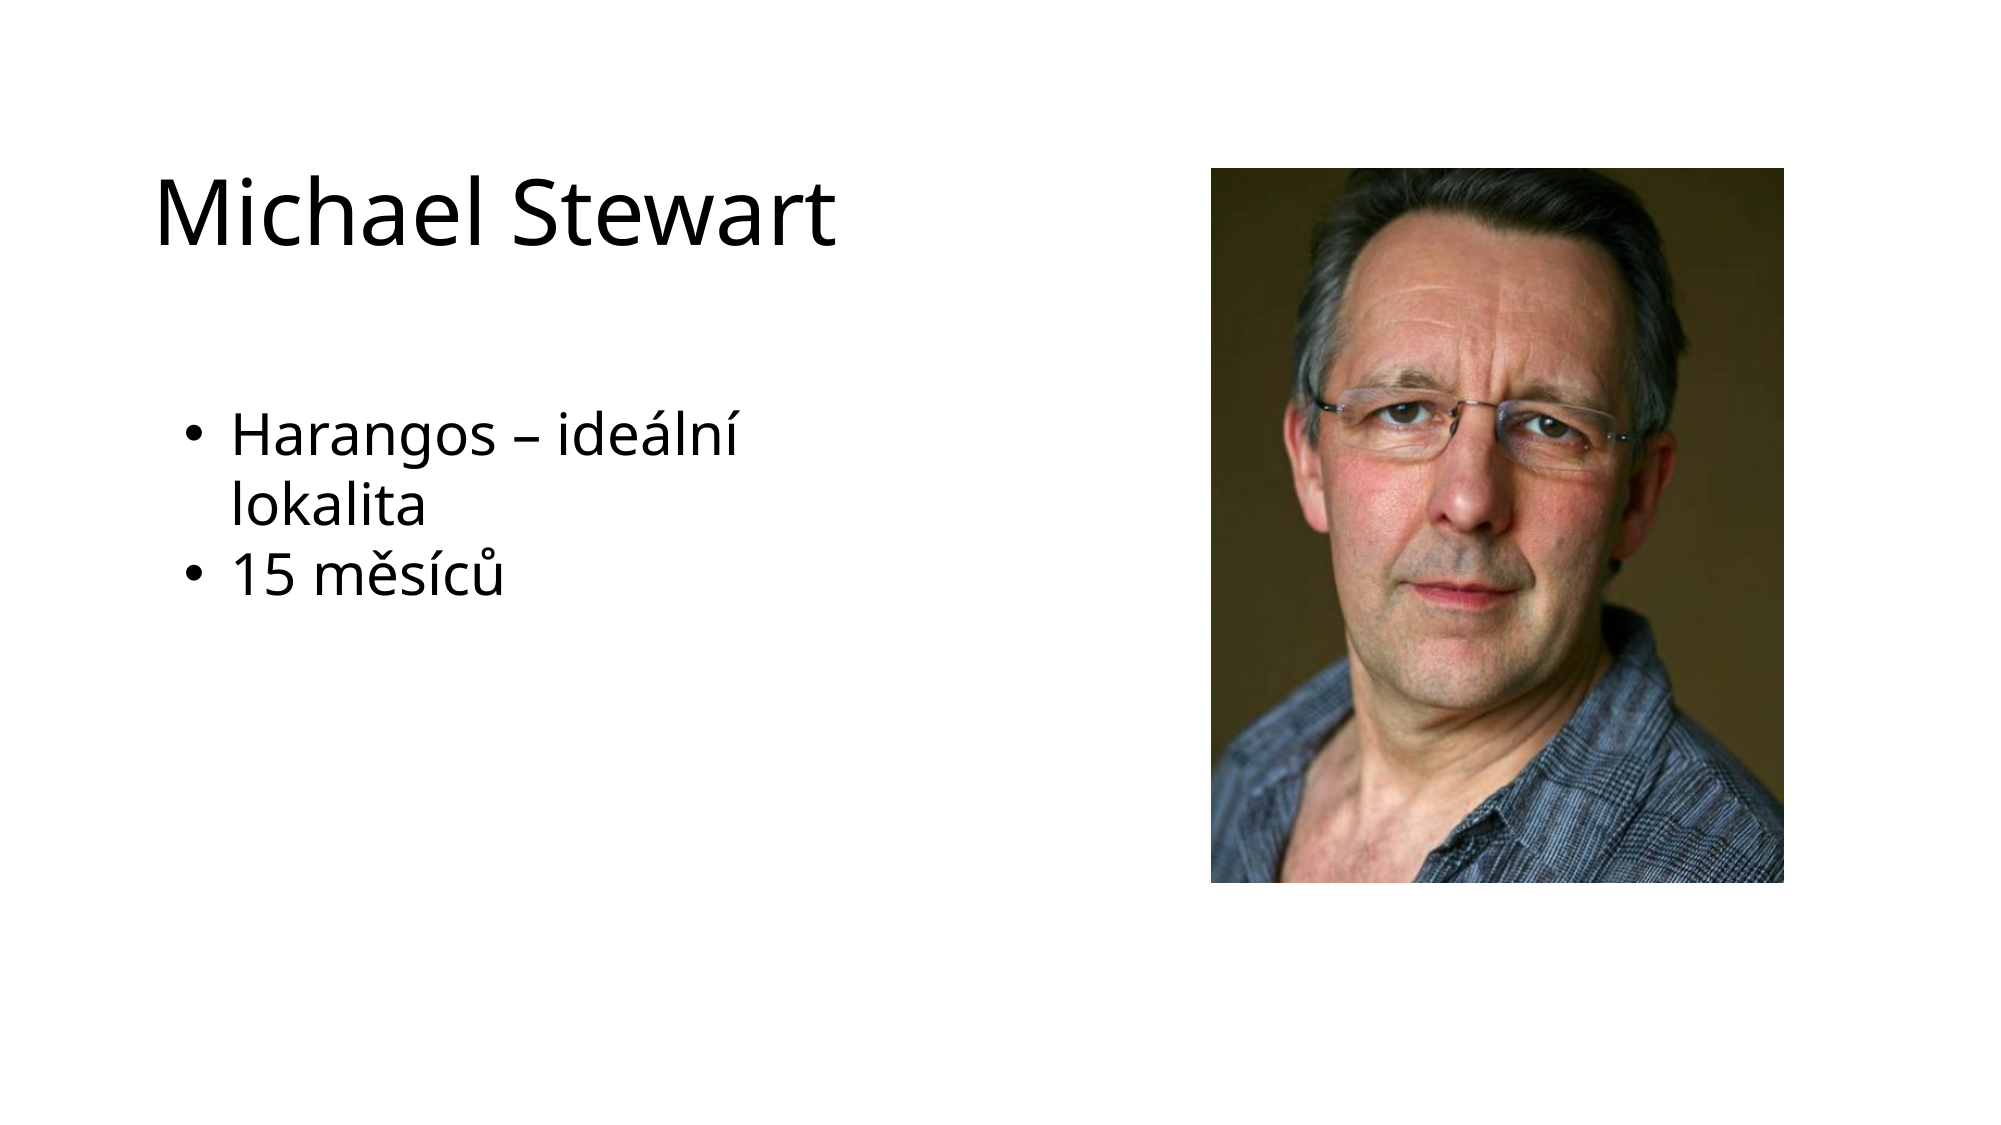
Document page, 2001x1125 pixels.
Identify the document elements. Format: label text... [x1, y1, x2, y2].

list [1210, 168, 1784, 883]
title Michael Stewart [137, 107, 1863, 325]
text_box Harangos – ideální lokalita 15 měsíců [168, 389, 828, 615]
